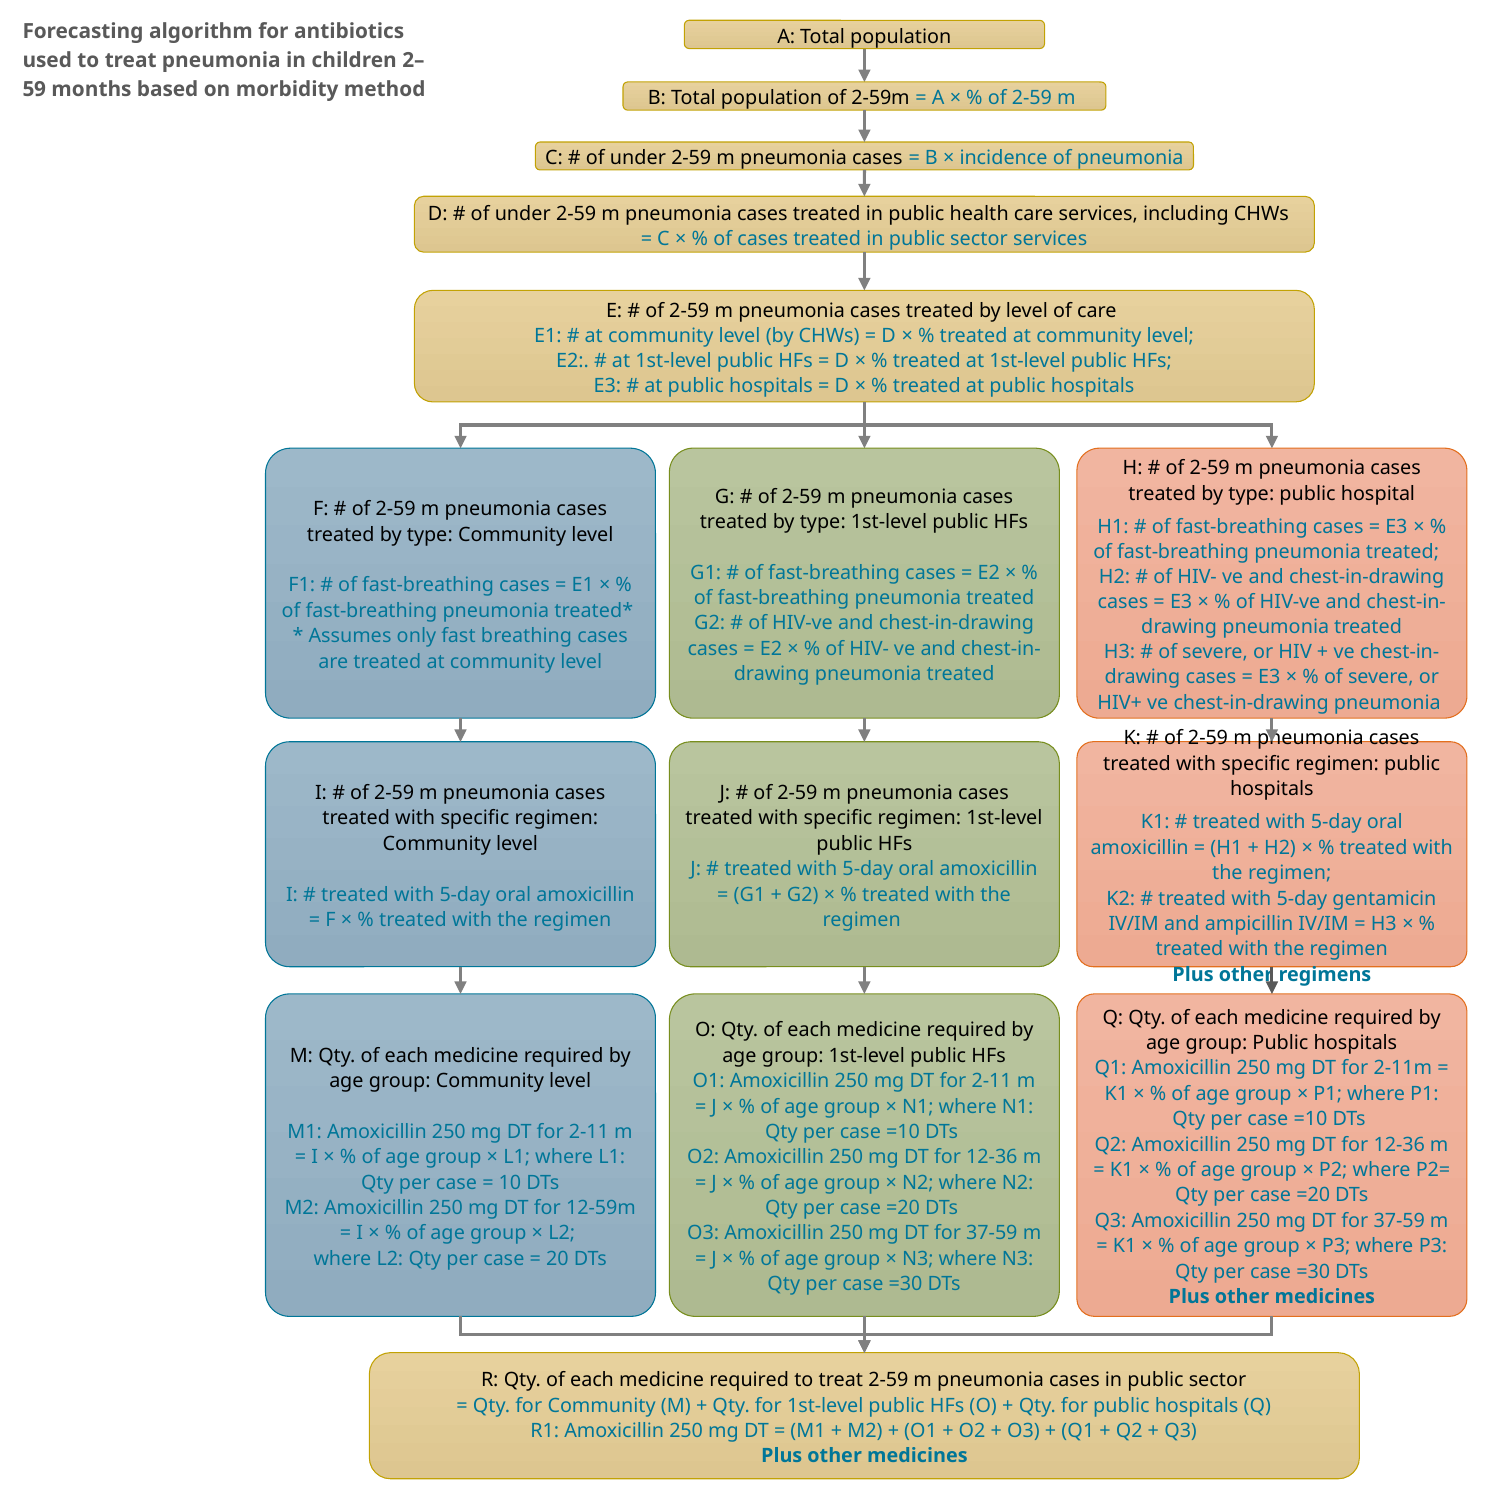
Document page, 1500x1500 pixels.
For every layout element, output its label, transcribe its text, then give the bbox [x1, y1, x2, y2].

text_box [265, 21, 1467, 1479]
text_box Forecasting algorithm for antibiotics used to treat pneumonia in children 2–59 months based on morbidity method [7, 7, 458, 108]
